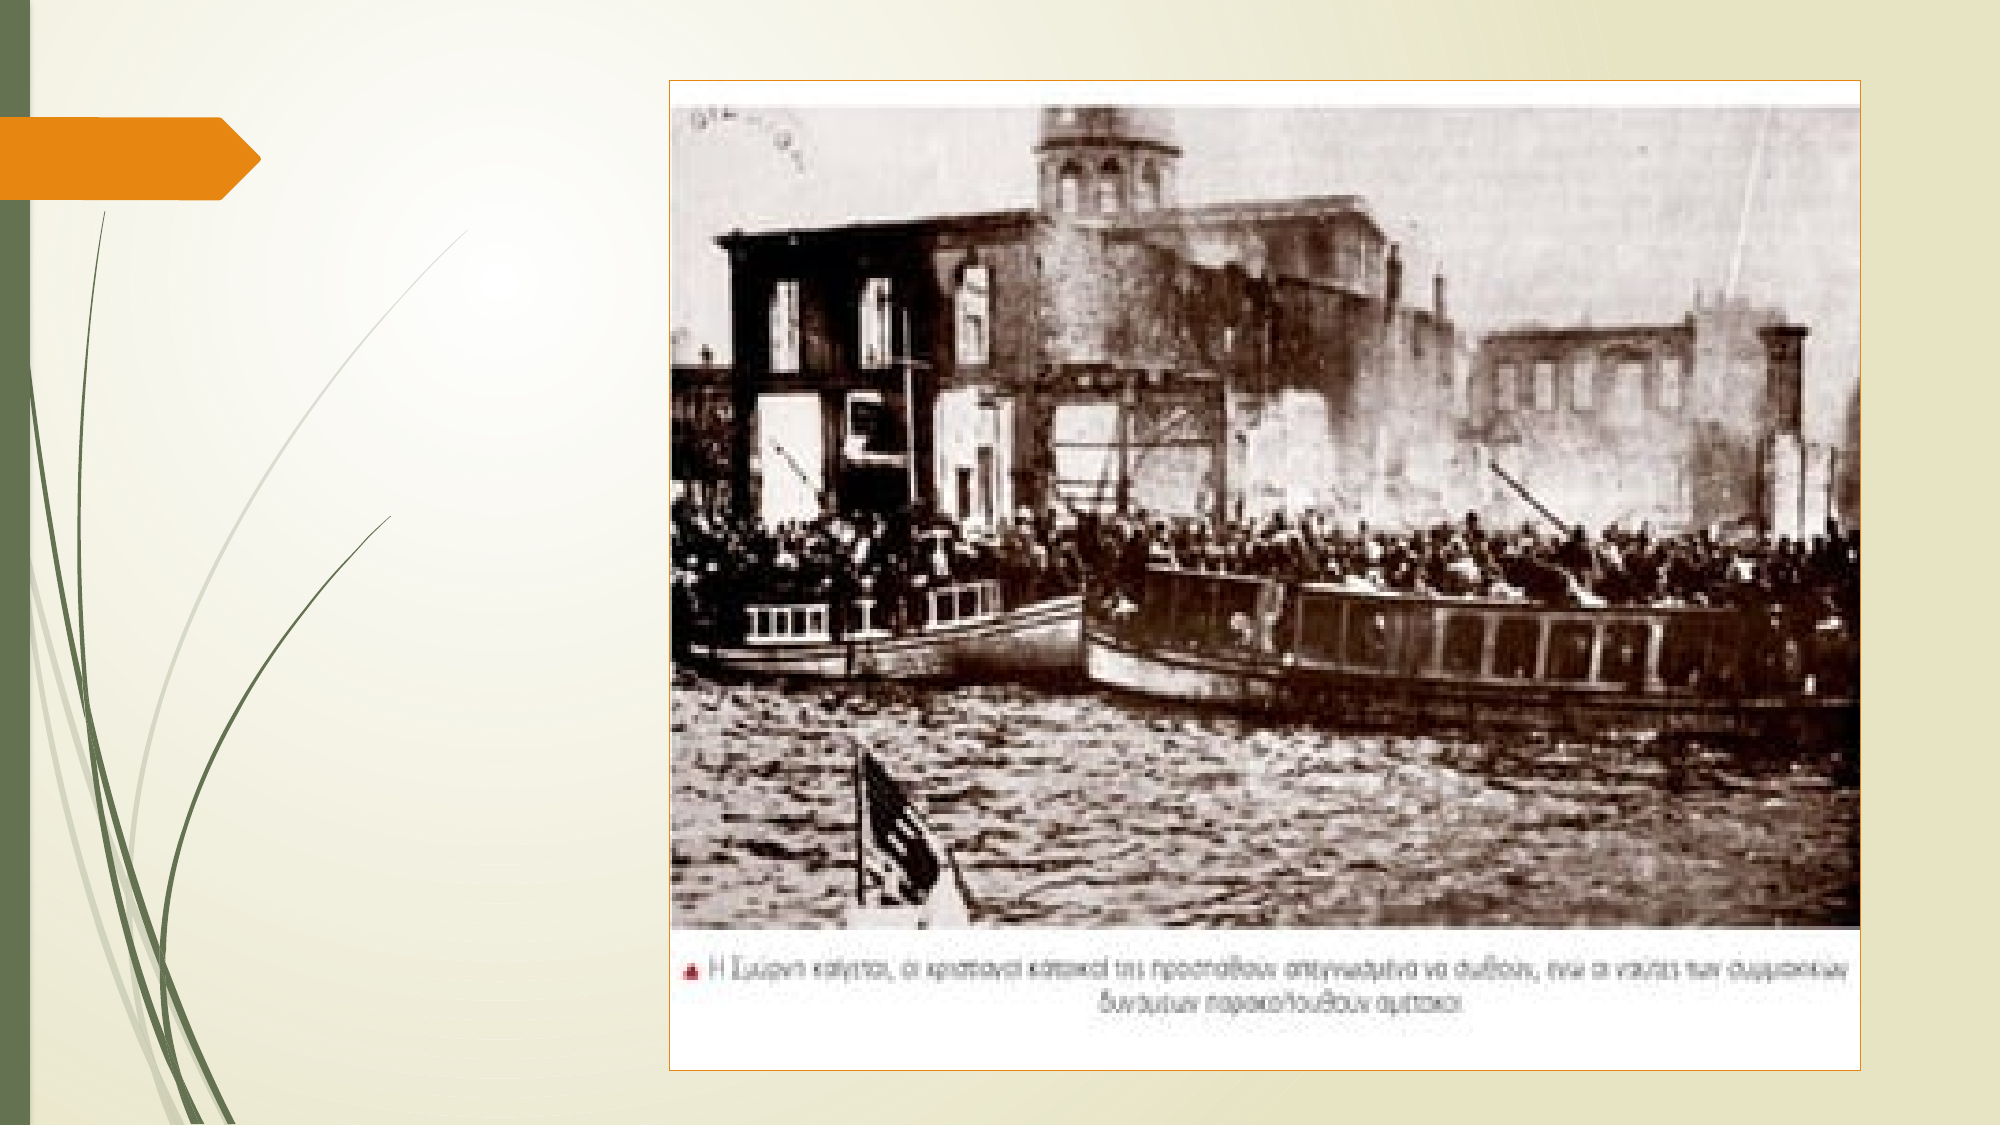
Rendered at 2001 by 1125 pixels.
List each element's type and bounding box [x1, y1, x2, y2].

picture [668, 80, 1861, 1071]
